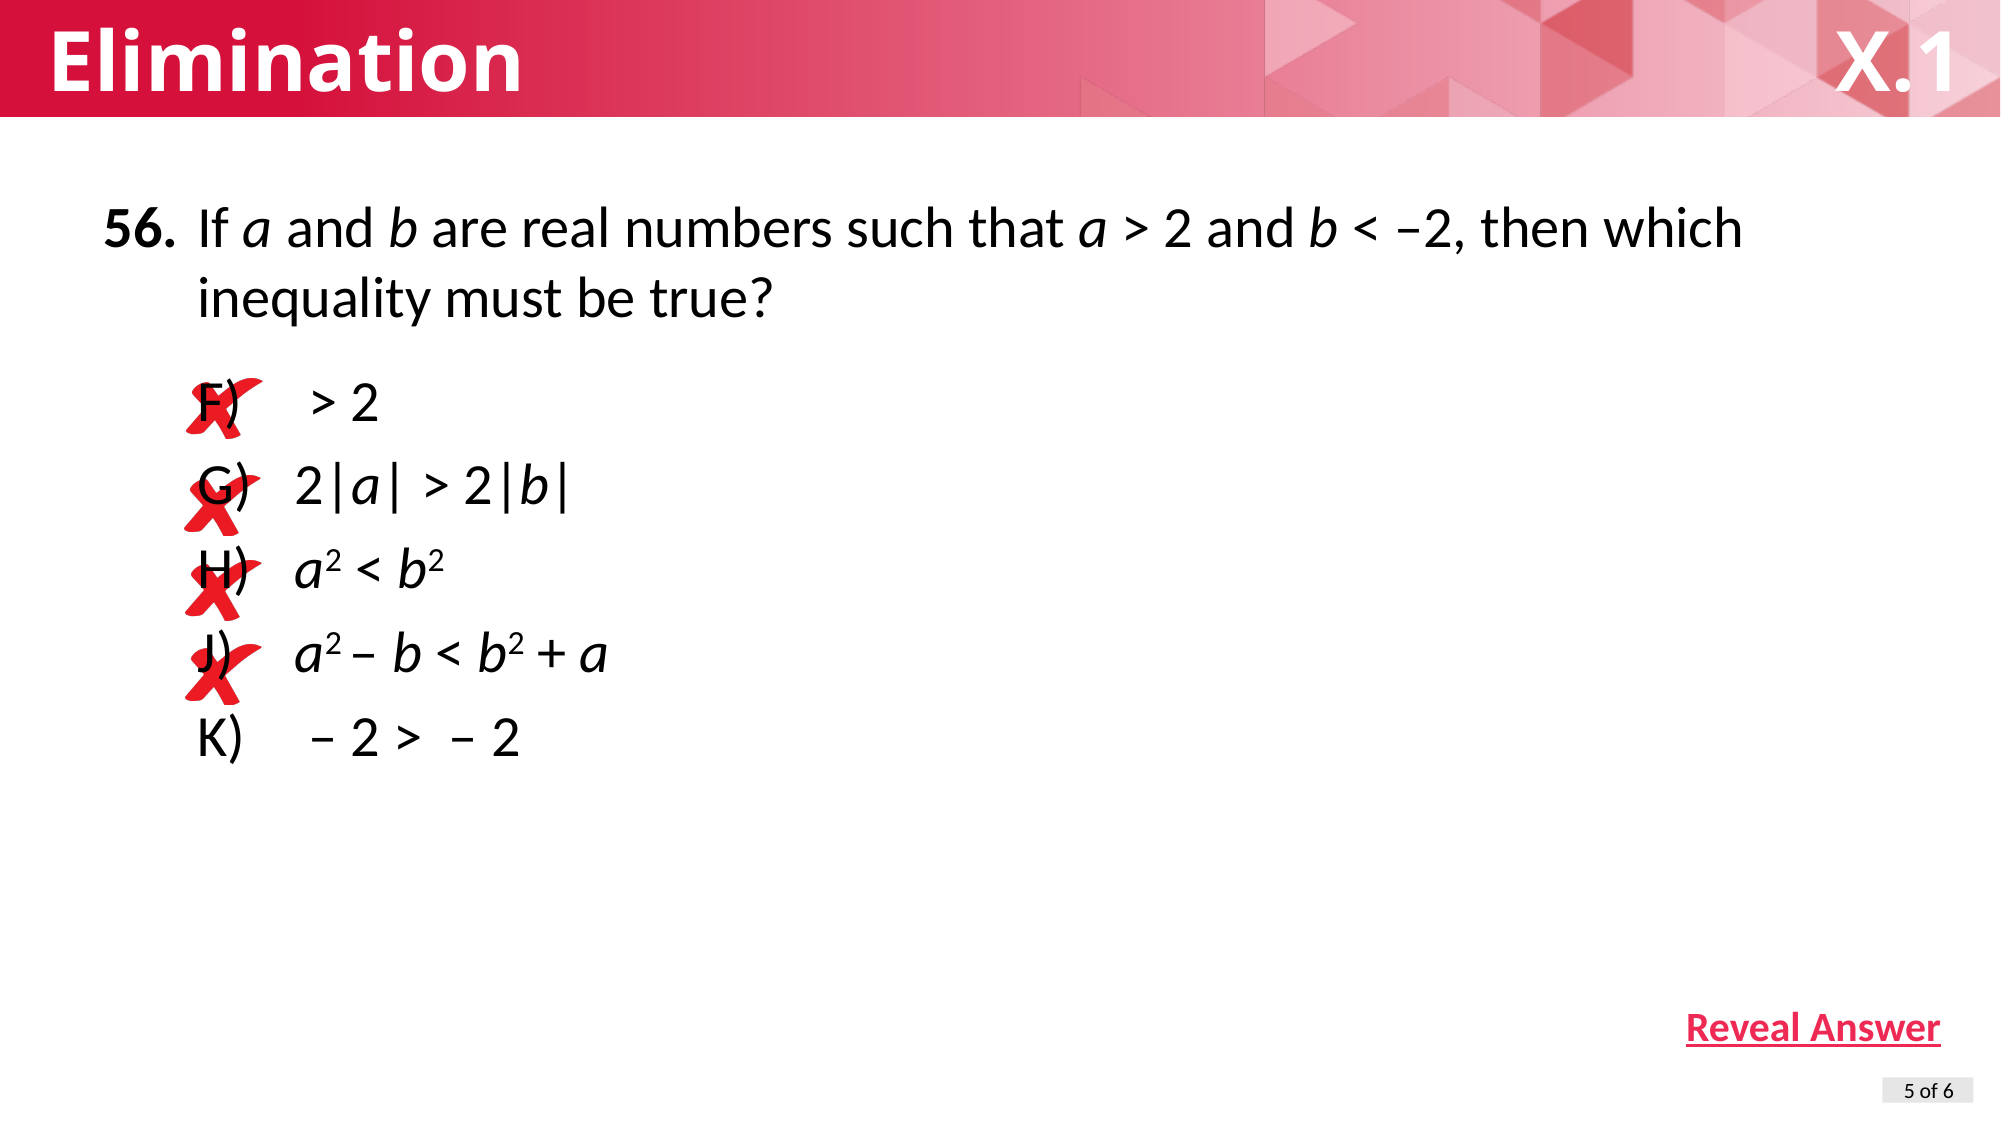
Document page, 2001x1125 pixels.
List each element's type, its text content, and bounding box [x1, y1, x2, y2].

picture [186, 378, 263, 439]
text_box [0, 0, 2000, 118]
picture [184, 475, 261, 536]
picture [990, 0, 2000, 117]
picture [185, 644, 262, 705]
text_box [1882, 1076, 1974, 1104]
text_box Reveal Answer [1674, 992, 1957, 1039]
picture [185, 560, 262, 621]
text_box Elimination [32, 11, 720, 117]
